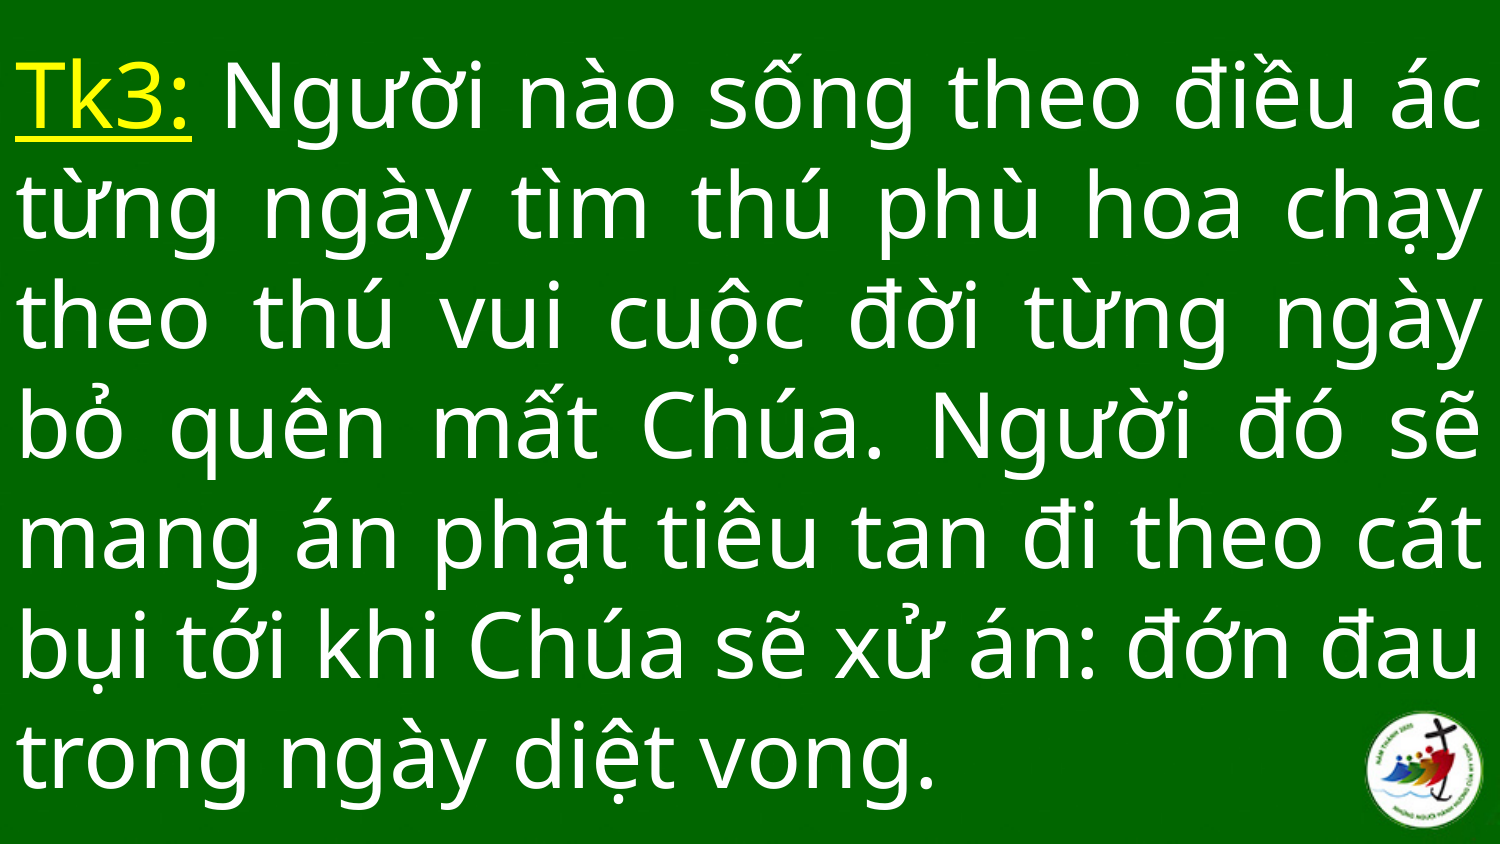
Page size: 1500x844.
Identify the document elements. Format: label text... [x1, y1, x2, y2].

title Tk3: Người nào sống theo điều ác từng ngày tìm thú phù hoa chạy theo thú vui cuộc đời từng ngày bỏ quên mất Chúa. Người đó sẽ mang án phạt tiêu tan đi theo cát bụi tới khi Chúa sẽ xử án: đớn đau trong ngày diệt vong. [0, 0, 1500, 844]
